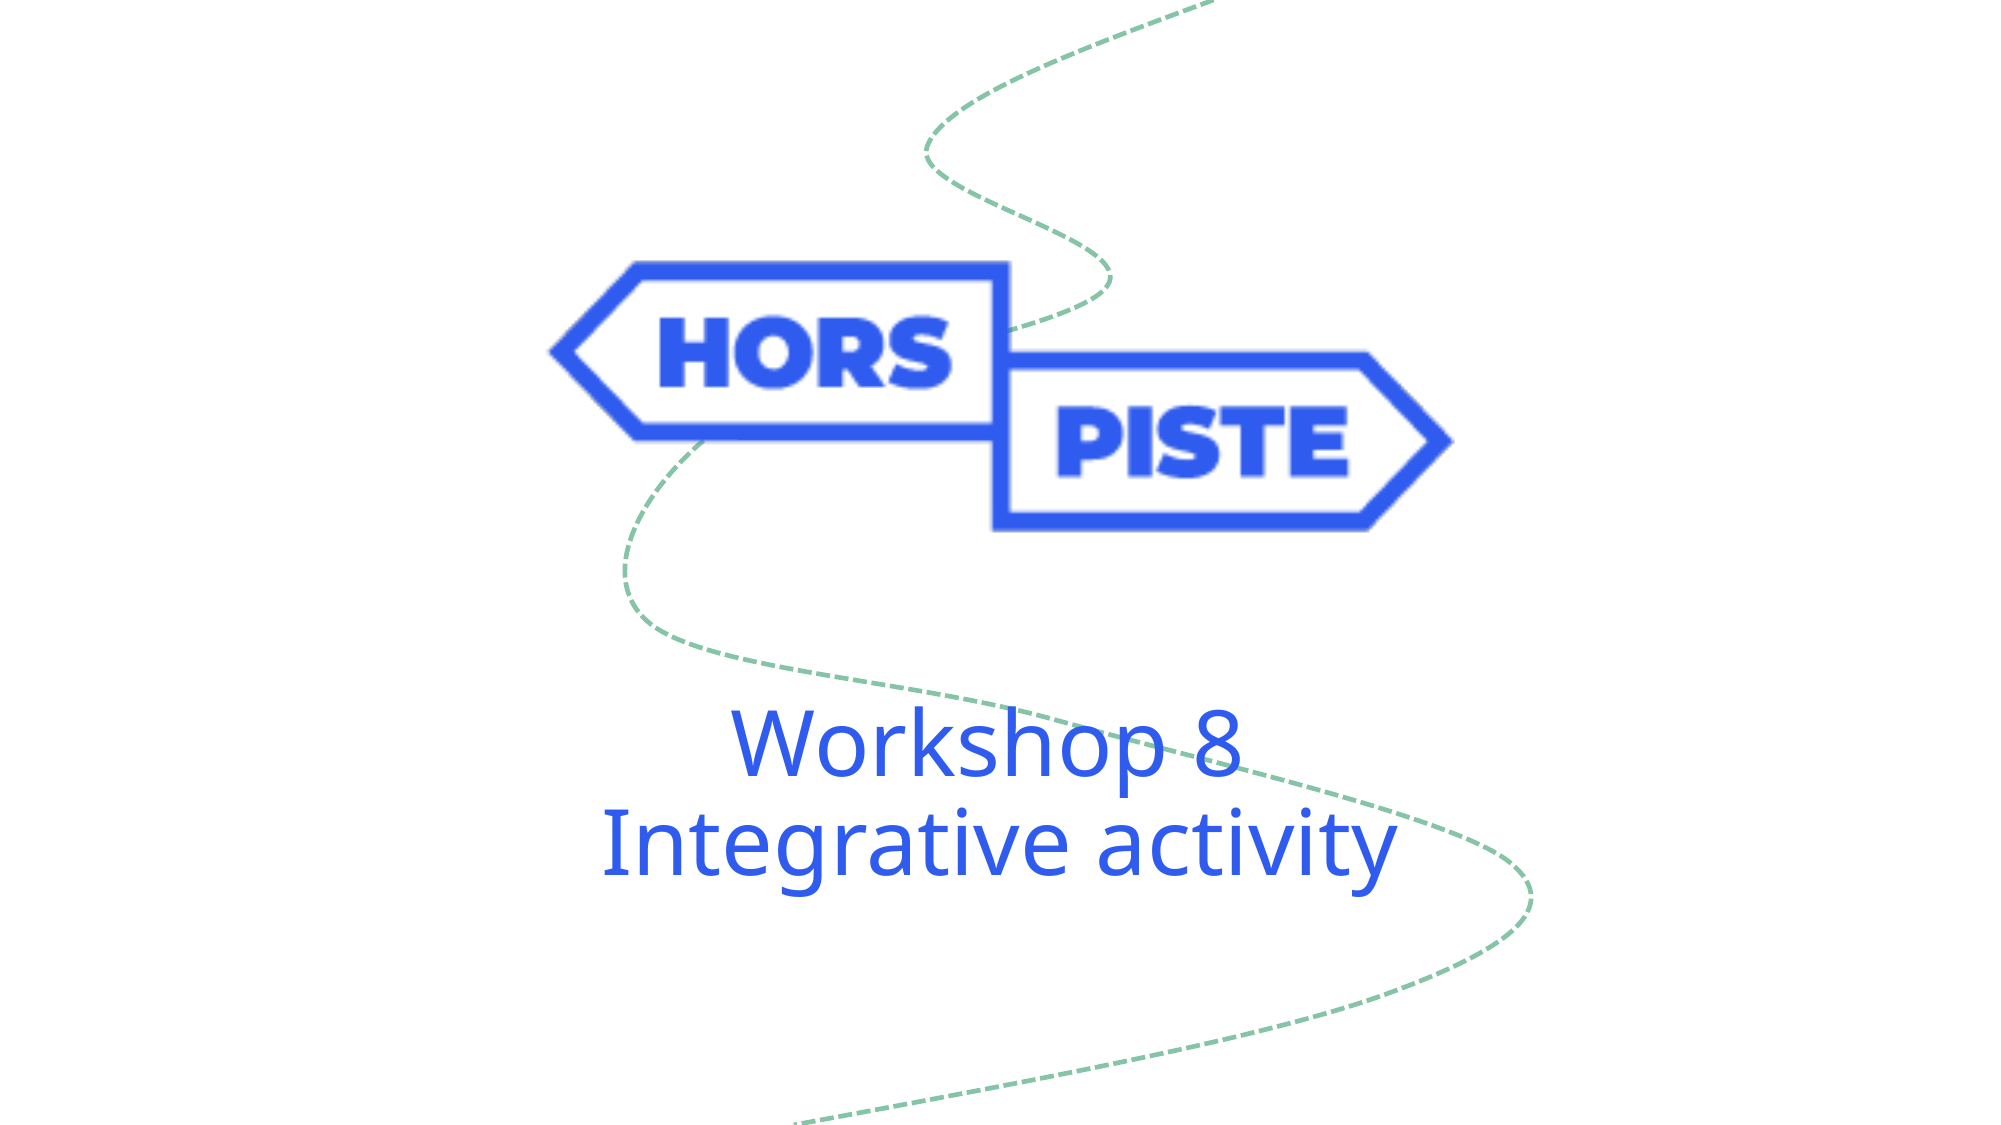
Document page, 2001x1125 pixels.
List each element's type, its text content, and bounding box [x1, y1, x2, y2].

title Workshop 8 Integrative activity [249, 683, 1750, 909]
text_box [692, 646, 973, 683]
text_box [925, 0, 1214, 149]
picture [435, 149, 1565, 646]
text_box [793, 909, 1530, 1125]
